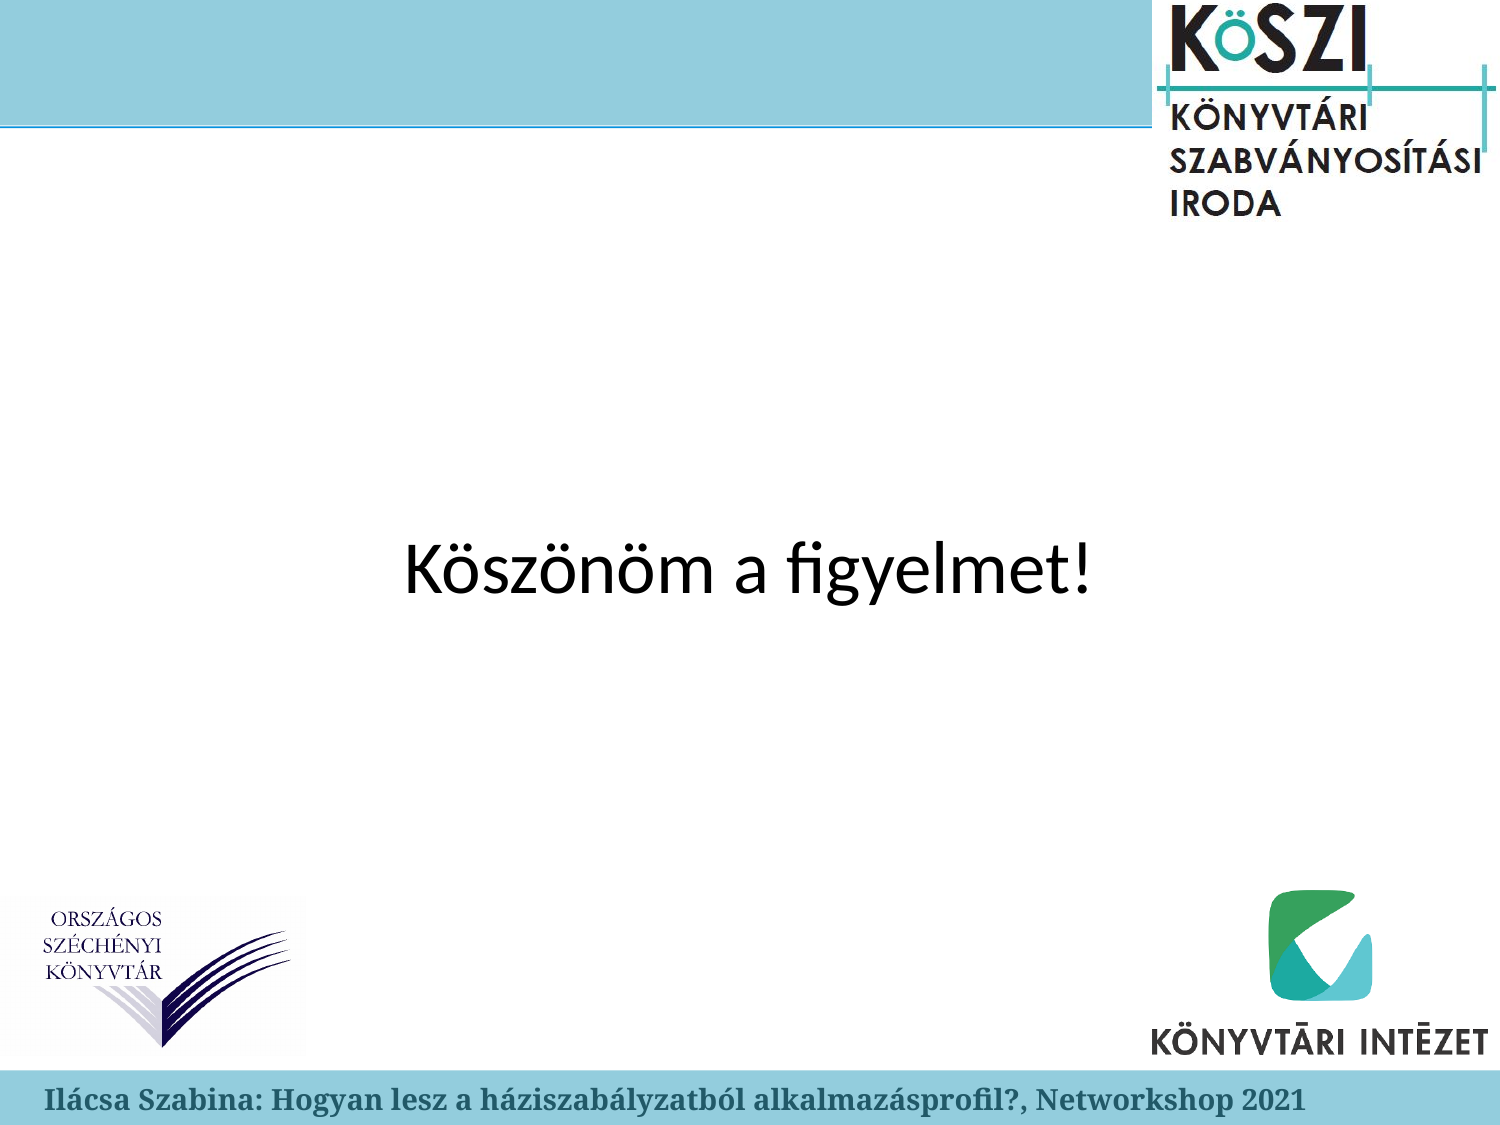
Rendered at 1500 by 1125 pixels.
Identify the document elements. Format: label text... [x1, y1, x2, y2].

picture [1152, 890, 1488, 1055]
picture [0, 896, 306, 1056]
picture [1152, 0, 1500, 222]
list Köszönöm a figyelmet! [75, 280, 1425, 847]
